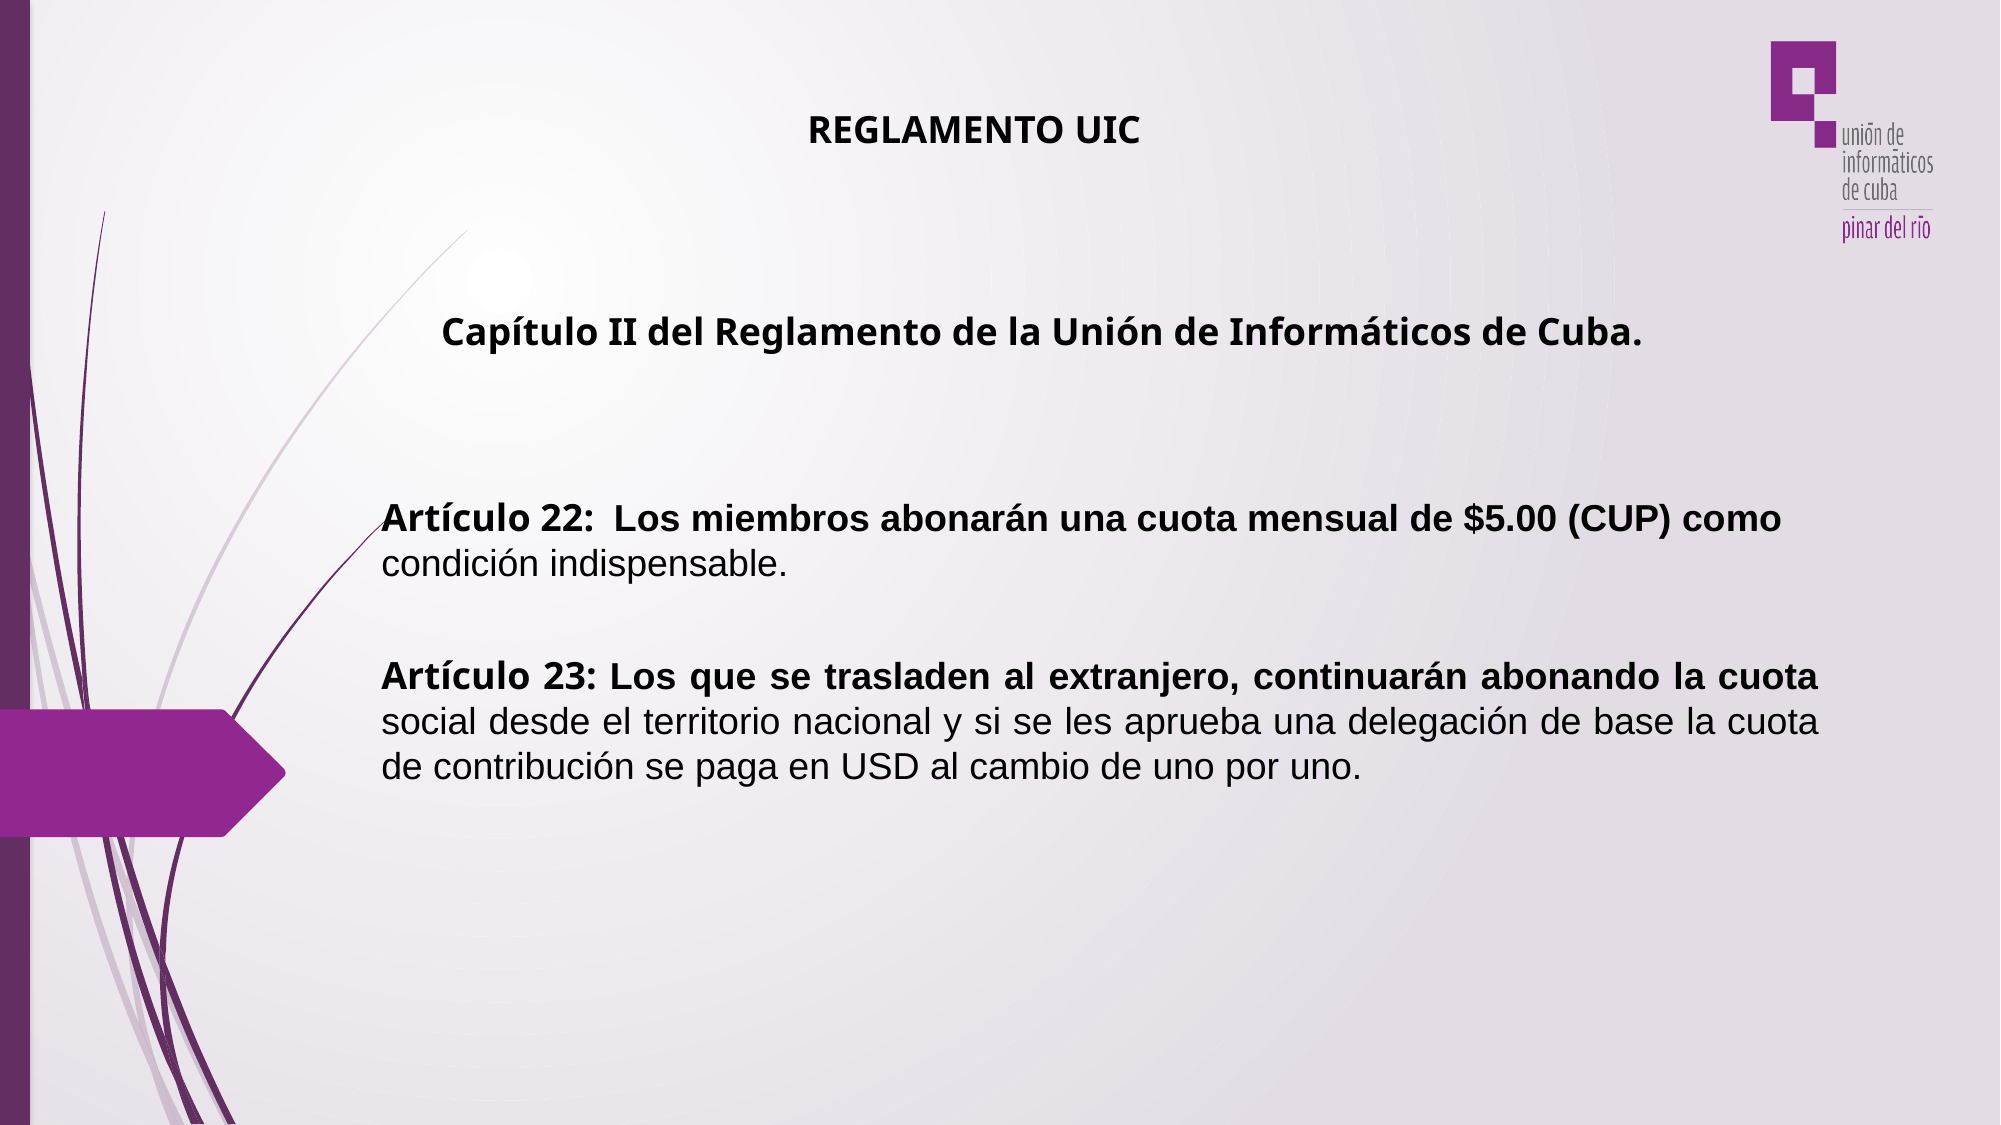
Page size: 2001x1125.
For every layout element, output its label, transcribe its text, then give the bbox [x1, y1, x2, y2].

text_box REGLAMENTO UIC [782, 98, 1157, 159]
text_box Artículo 23: Los que se trasladen al extranjero, continuarán abonando la cuota social desde el territorio nacional y si se les aprueba una delegación de base la cuota de contribución se paga en USD al cambio de uno por uno. [366, 644, 1834, 885]
picture [1688, 0, 2000, 301]
text_box Artículo 22: Los miembros abonarán una cuota mensual de $5.00 (CUP) como condición indispensable. [366, 486, 1834, 592]
text_box Capítulo II del Reglamento de la Unión de Informáticos de Cuba. [426, 300, 1669, 361]
